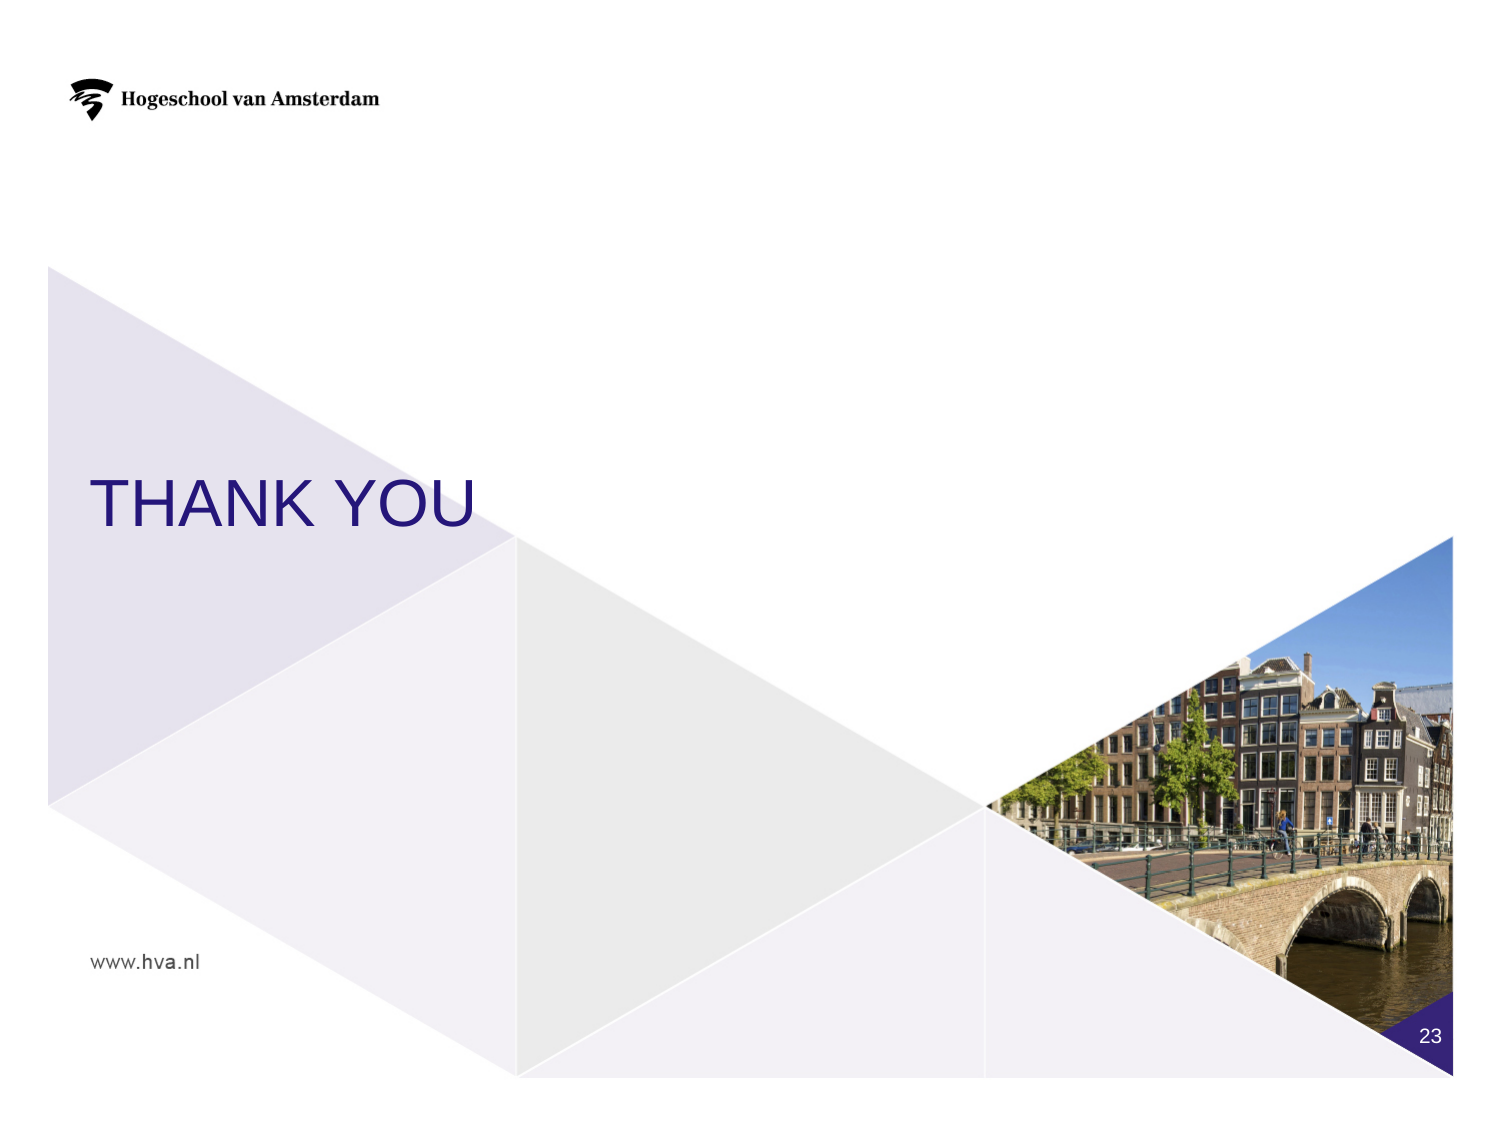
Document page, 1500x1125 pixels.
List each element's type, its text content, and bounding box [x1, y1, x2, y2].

slide_number 23 [1354, 1004, 1458, 1065]
picture [0, 0, 1500, 1125]
text_box Thank you [74, 452, 1425, 640]
